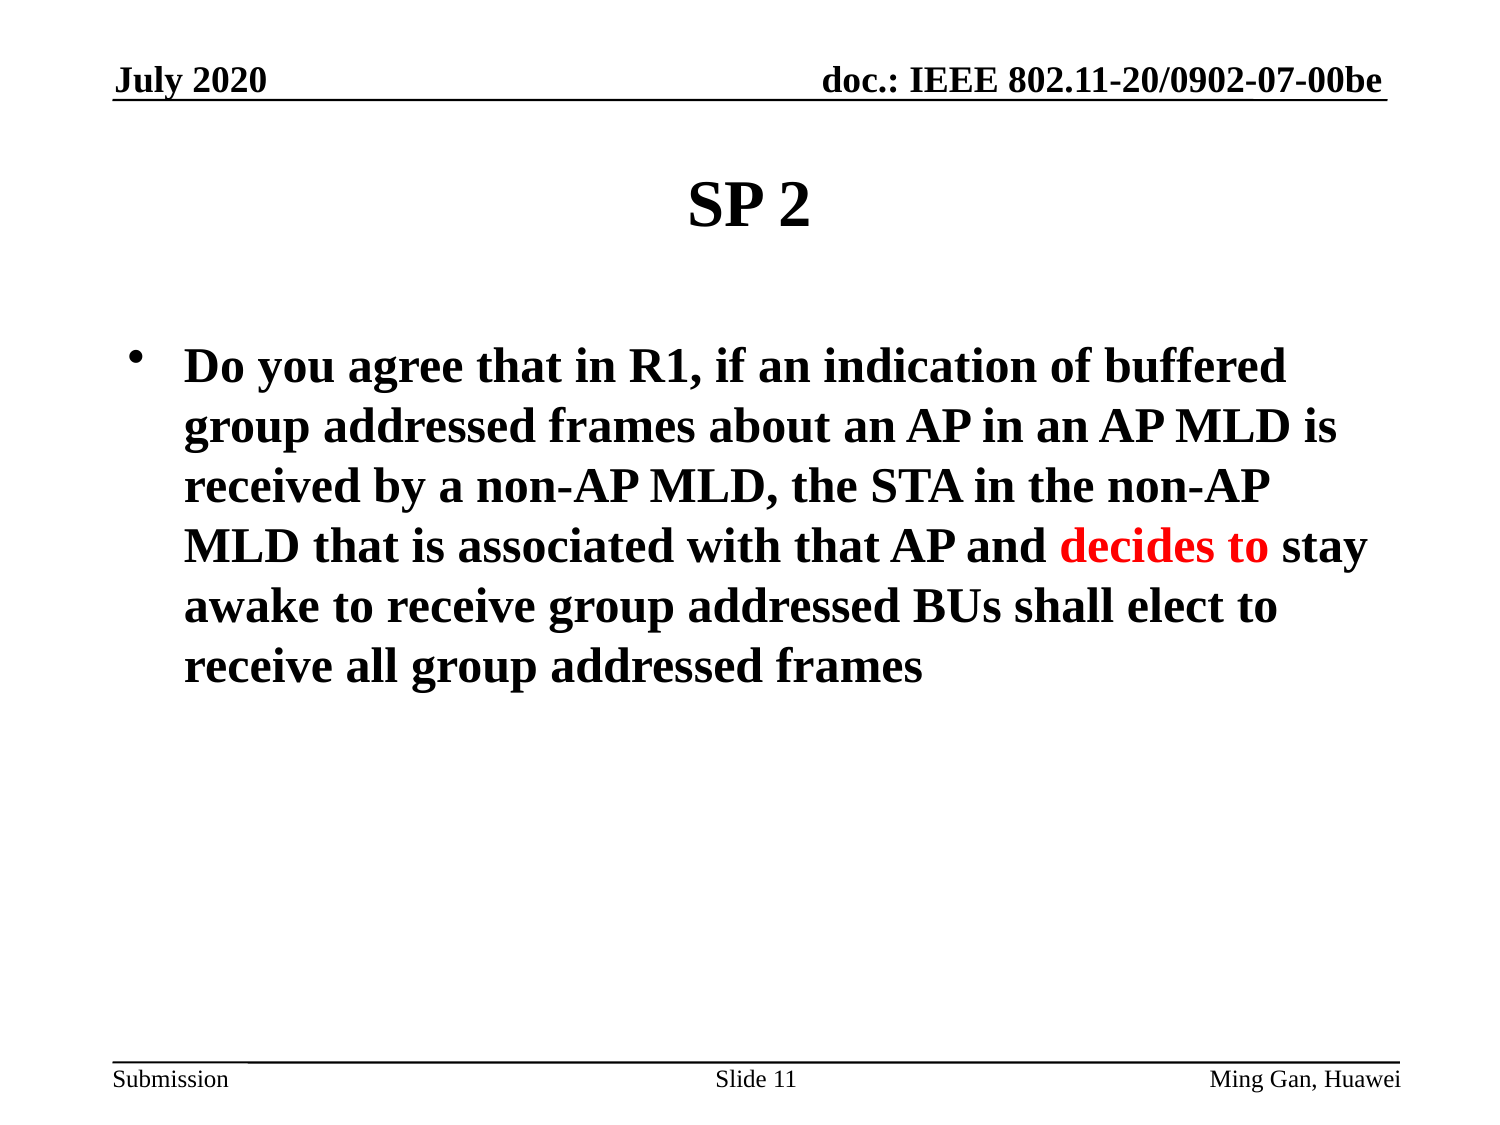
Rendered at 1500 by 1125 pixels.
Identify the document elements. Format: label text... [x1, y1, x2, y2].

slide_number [114, 54, 270, 101]
list Do you agree that in R1, if an indication of buffered group addressed frames about an AP in an AP MLD is received by a non-AP MLD, the STA in the non-AP MLD that is associated with that AP and decides to stay awake to receive group addressed BUs shall elect to receive all group addressed frames [112, 324, 1388, 1001]
footer Ming Gan, Huawei [1206, 1061, 1402, 1093]
slide_number Slide 11 [712, 1061, 800, 1093]
title SP 2 [112, 112, 1388, 288]
